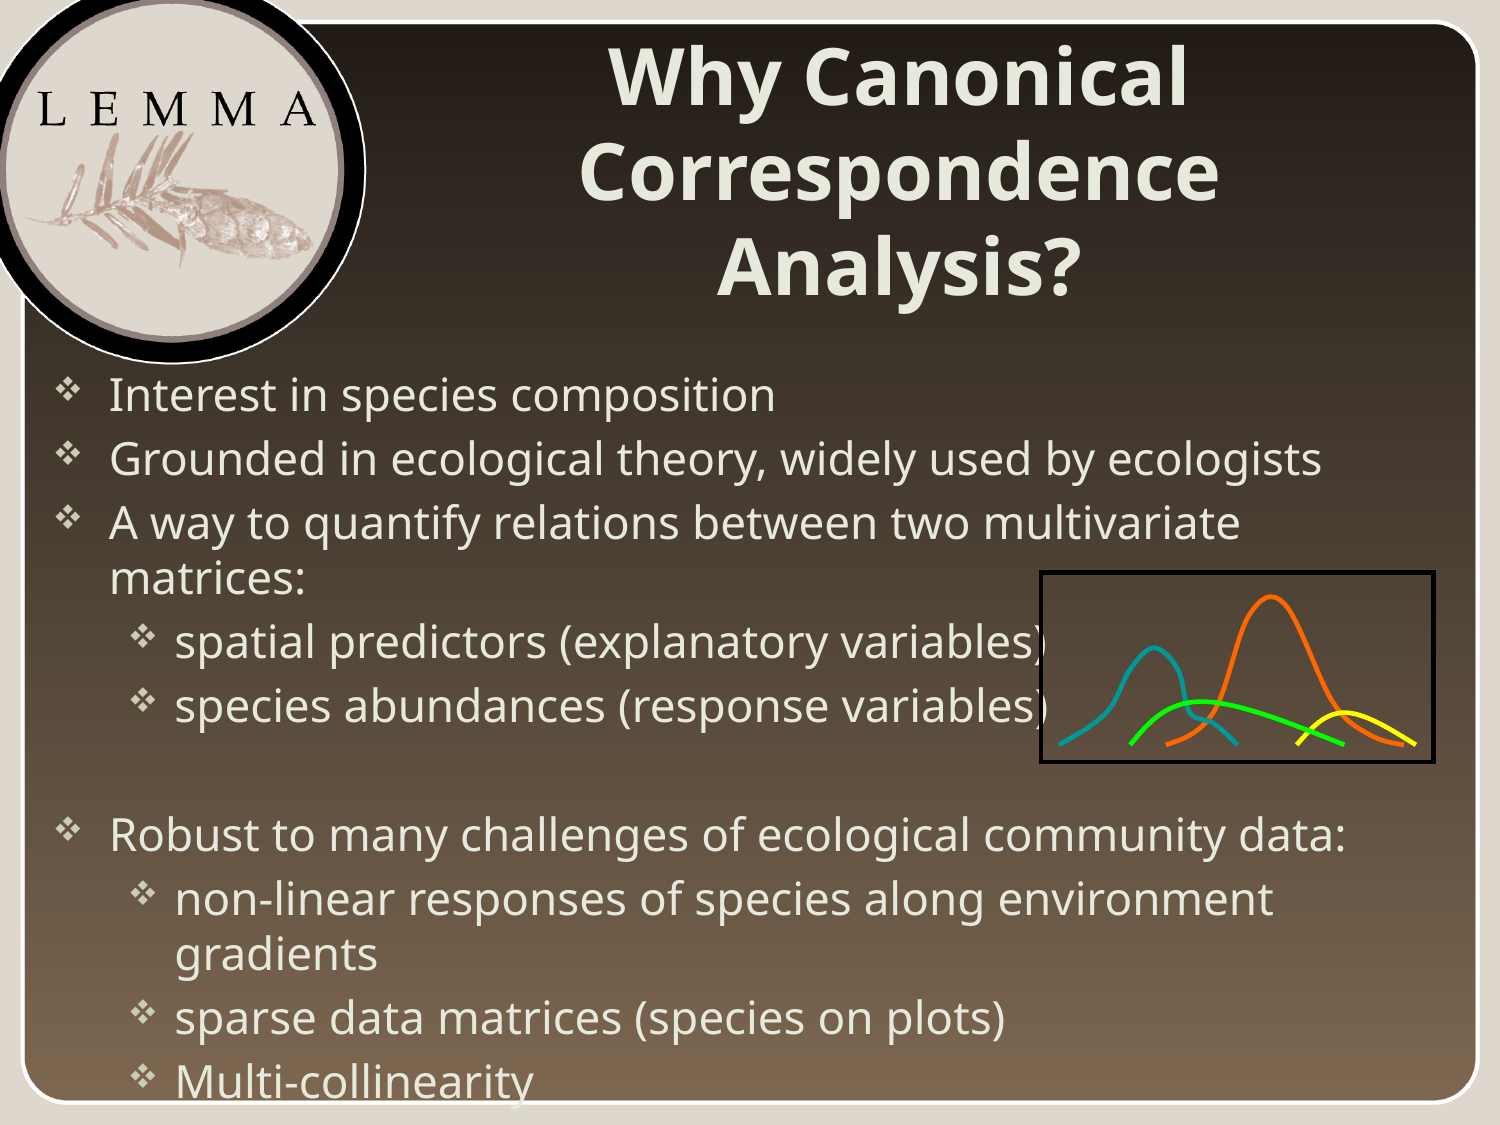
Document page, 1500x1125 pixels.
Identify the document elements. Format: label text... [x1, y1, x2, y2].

picture [0, 0, 1500, 1125]
list Interest in species composition Grounded in ecological theory, widely used by ecologists A way to quantify relations between two multivariate matrices: spatial predictors (explanatory variables) species abundances (response variables) Robust to many challenges of ecological community data: non-linear responses of species along environment gradients sparse data matrices (species on plots) Multi-collinearity [37, 358, 1463, 1038]
title Why Canonical Correspondence Analysis? [375, 75, 1425, 263]
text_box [1058, 589, 1417, 746]
text_box [1041, 572, 1434, 763]
